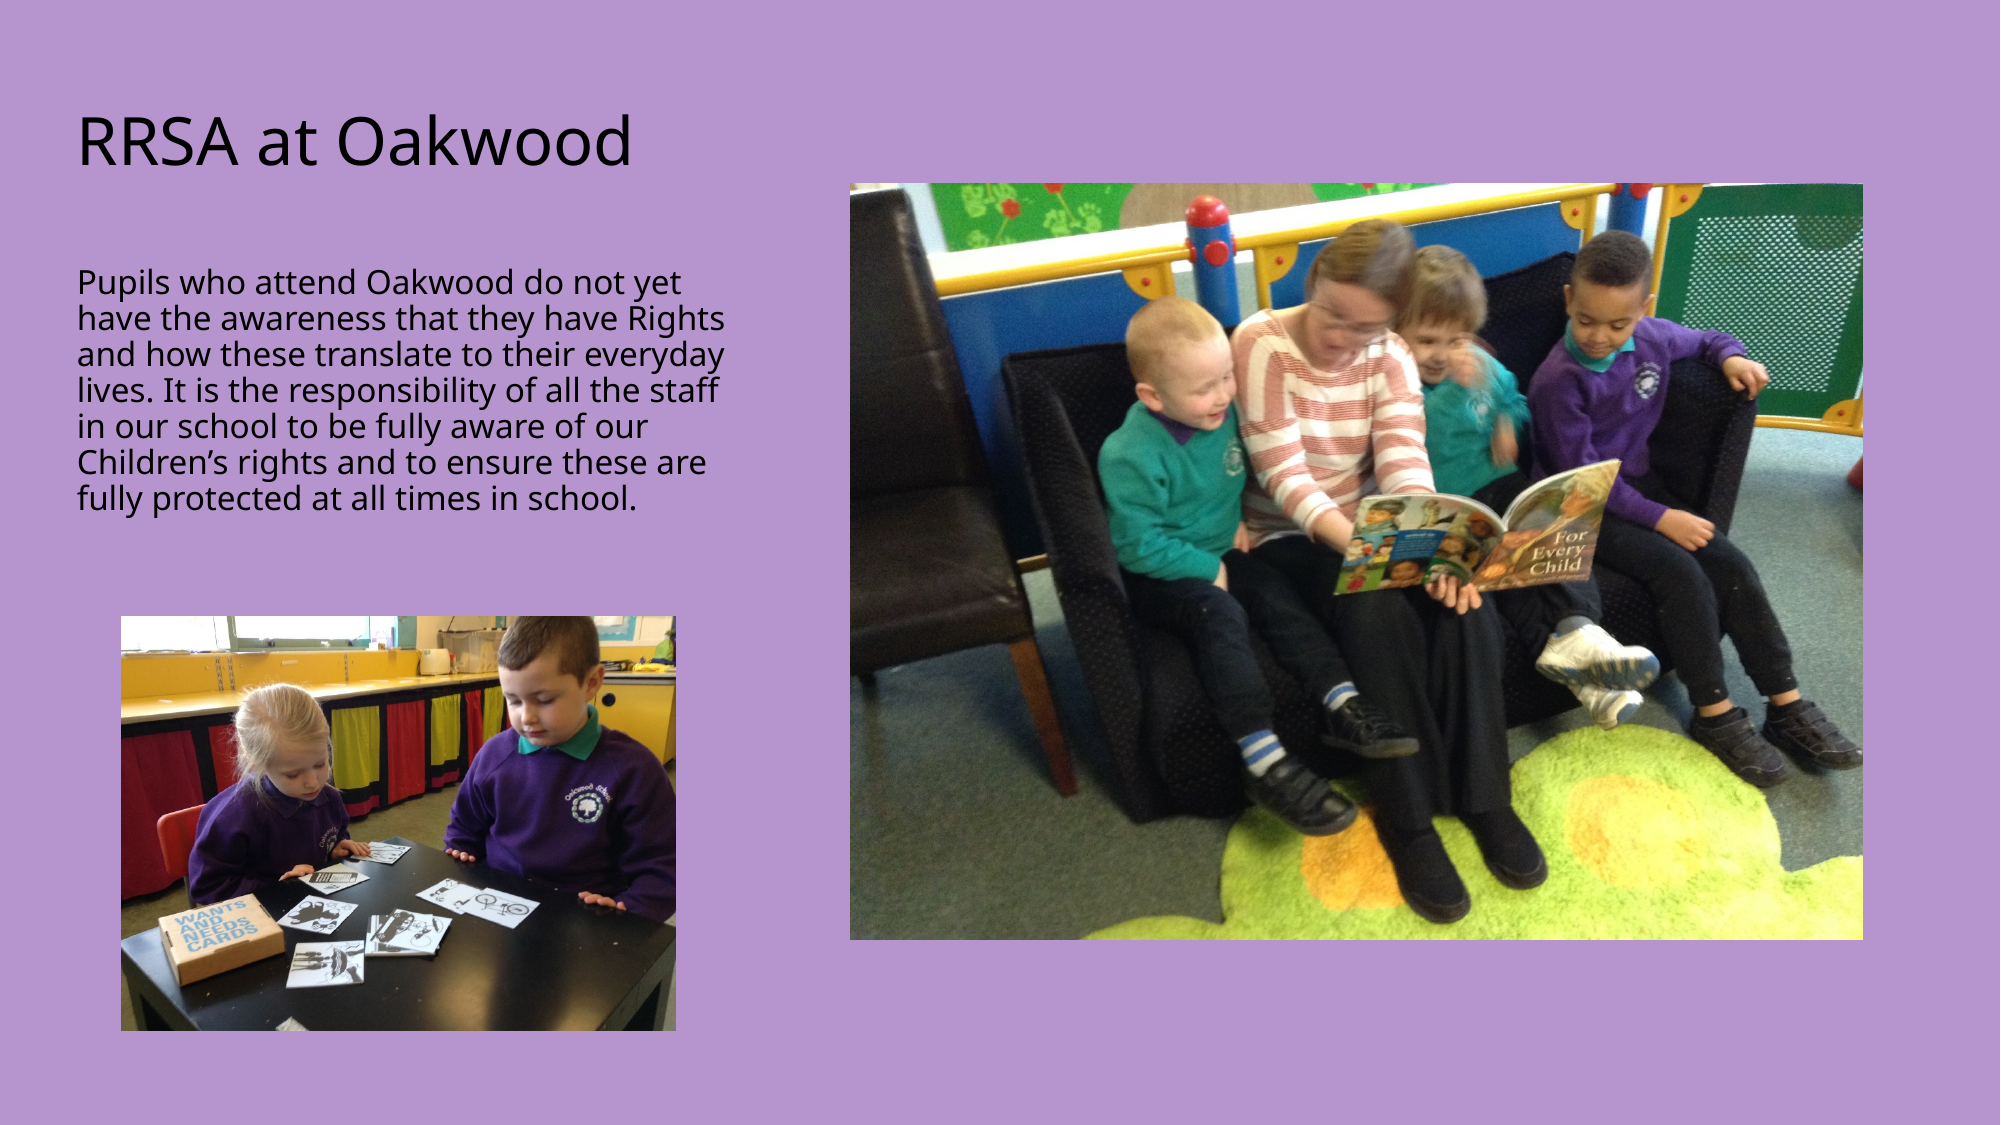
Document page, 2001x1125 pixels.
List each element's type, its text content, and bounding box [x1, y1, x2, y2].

list Pupils who attend Oakwood do not yet have the awareness that they have Rights and how these translate to their everyday lives. It is the responsibility of all the staff in our school to be fully aware of our Children’s rights and to ensure these are fully protected at all times in school. [61, 258, 761, 573]
picture [120, 616, 676, 1031]
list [850, 183, 1863, 940]
title RRSA at Oakwood [61, 74, 707, 188]
